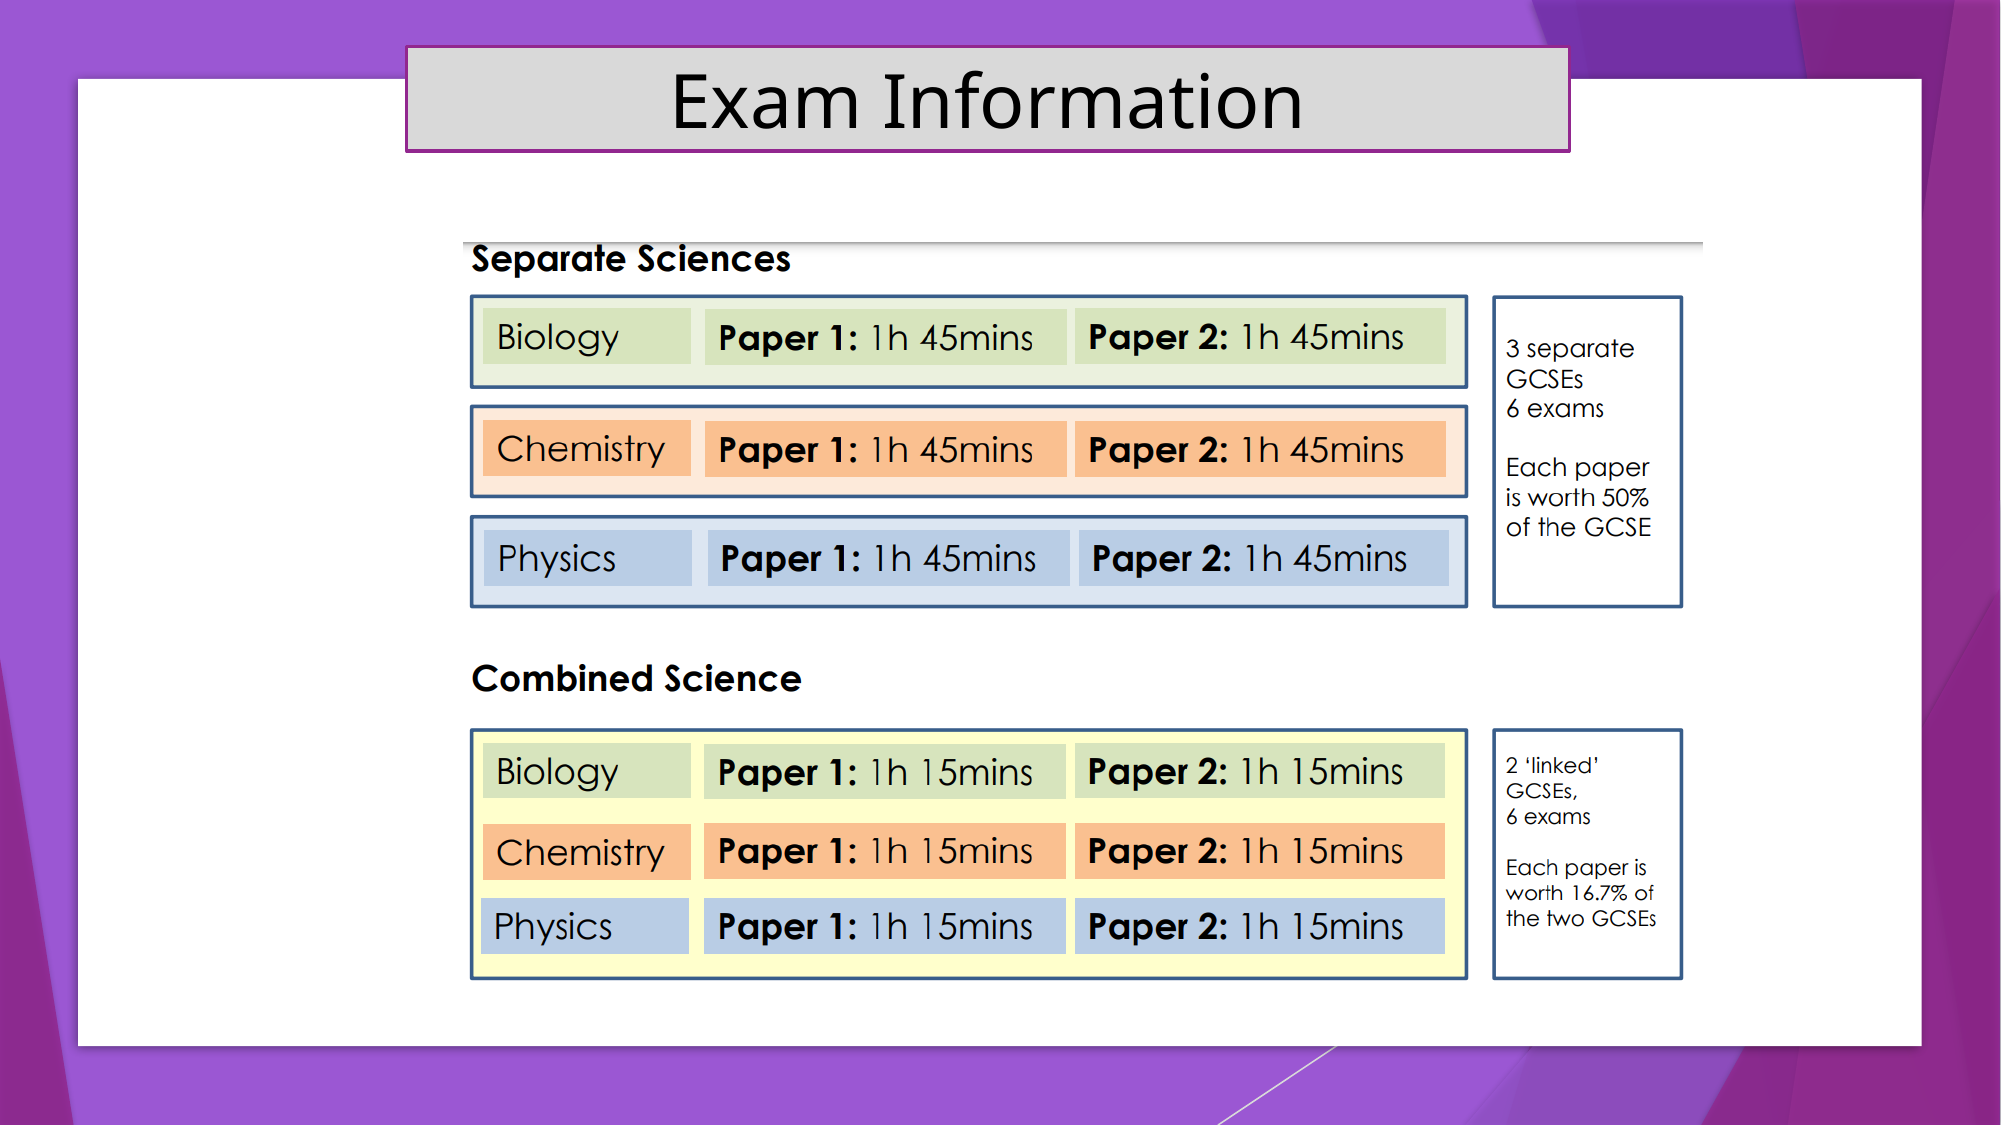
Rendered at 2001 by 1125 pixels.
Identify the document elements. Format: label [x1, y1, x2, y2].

text_box [0, 0, 2000, 1125]
picture [462, 241, 1704, 996]
